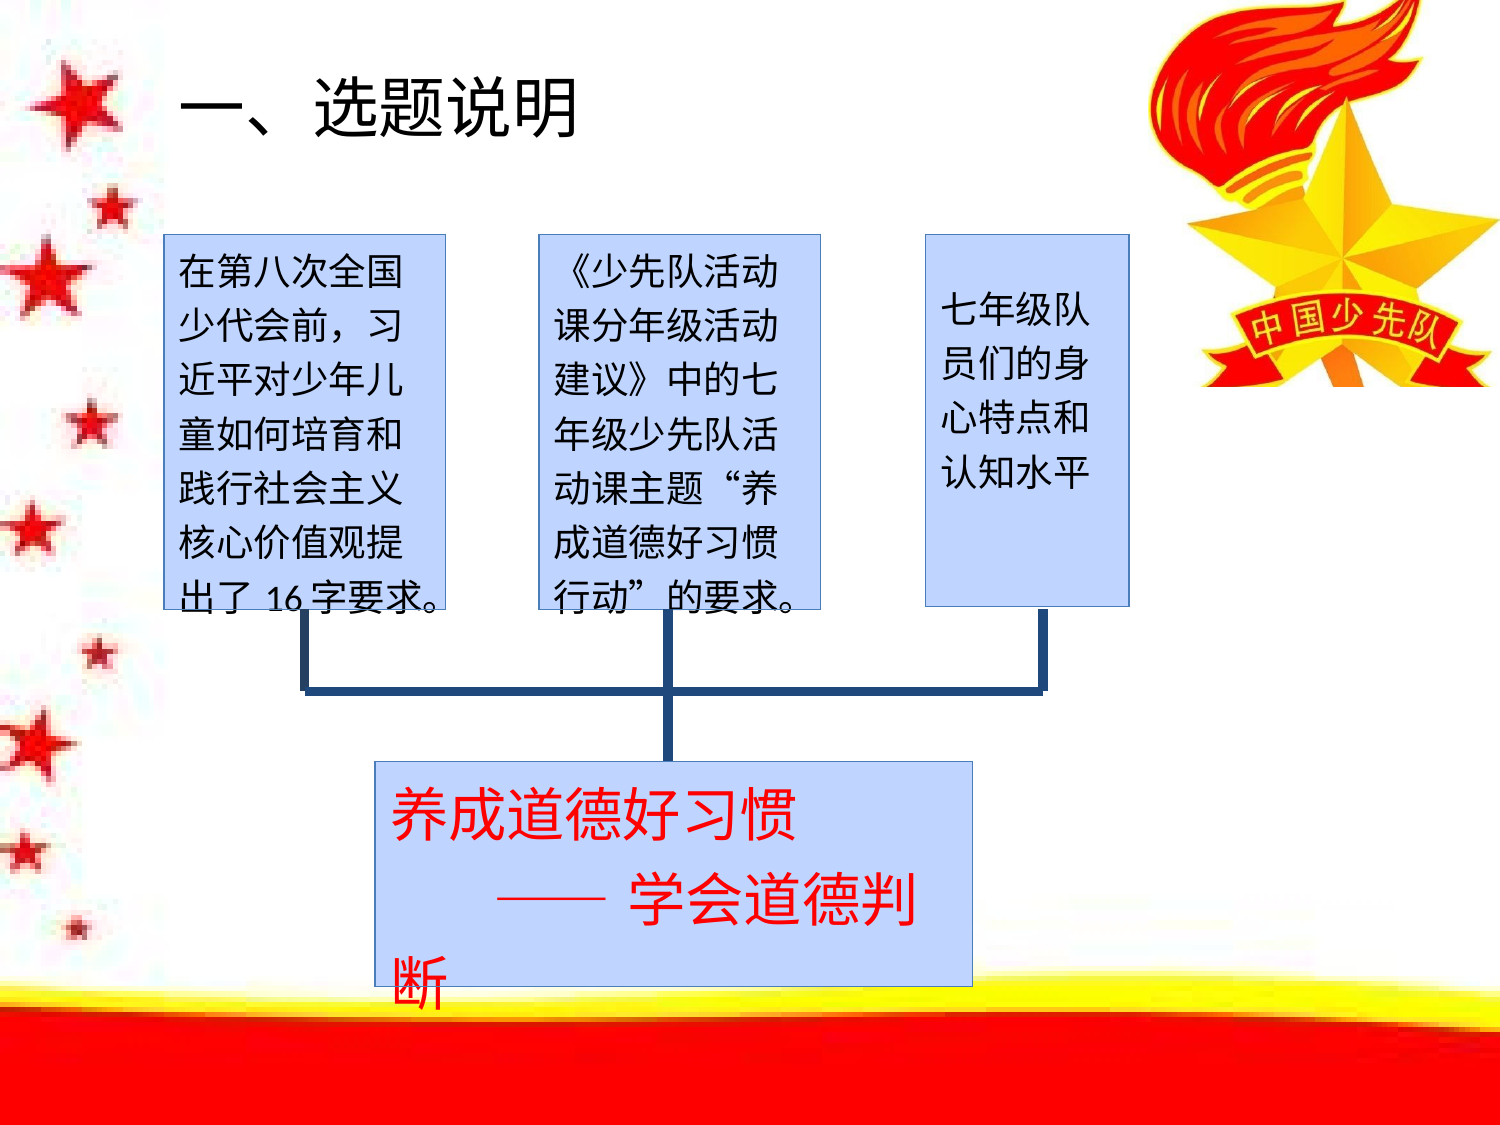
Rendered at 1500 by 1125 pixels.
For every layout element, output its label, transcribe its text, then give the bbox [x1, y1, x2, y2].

table_header 在第八次全国少代会前，习近平对少年儿童如何培育和践行社会主义核心价值观提出了16字要求。 [165, 235, 445, 609]
picture [0, 0, 1500, 1125]
table_header 《少先队活动课分年级活动建议》中的七年级少先队活动课主题“养成道德好习惯行动”的要求。 [540, 235, 820, 609]
table_header 七年级队员们的身心特点和认知水平 [926, 235, 1128, 606]
text_box 一、选题说明 [163, 58, 973, 154]
table_header 养成道德好习惯 ——学会道德判断 [376, 762, 972, 986]
